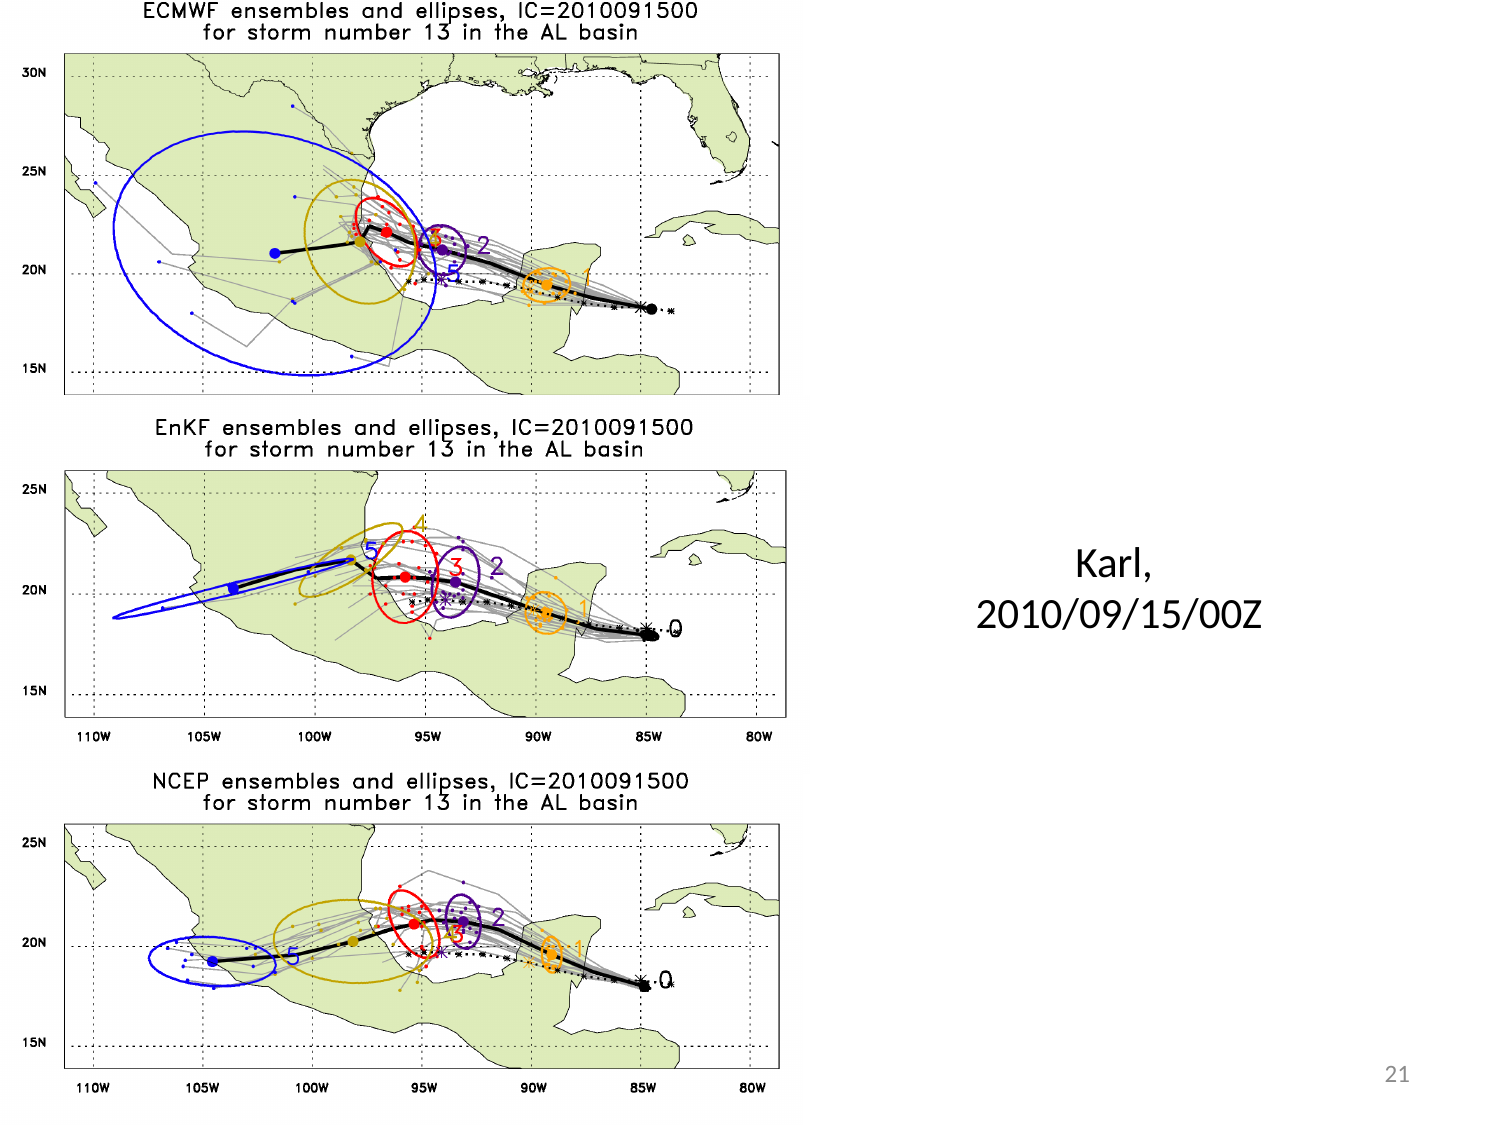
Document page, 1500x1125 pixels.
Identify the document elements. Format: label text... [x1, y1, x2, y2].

slide_number 21 [1074, 1042, 1425, 1103]
picture [0, 0, 810, 1125]
title Karl, 2010/09/15/00Z [813, 526, 1500, 646]
